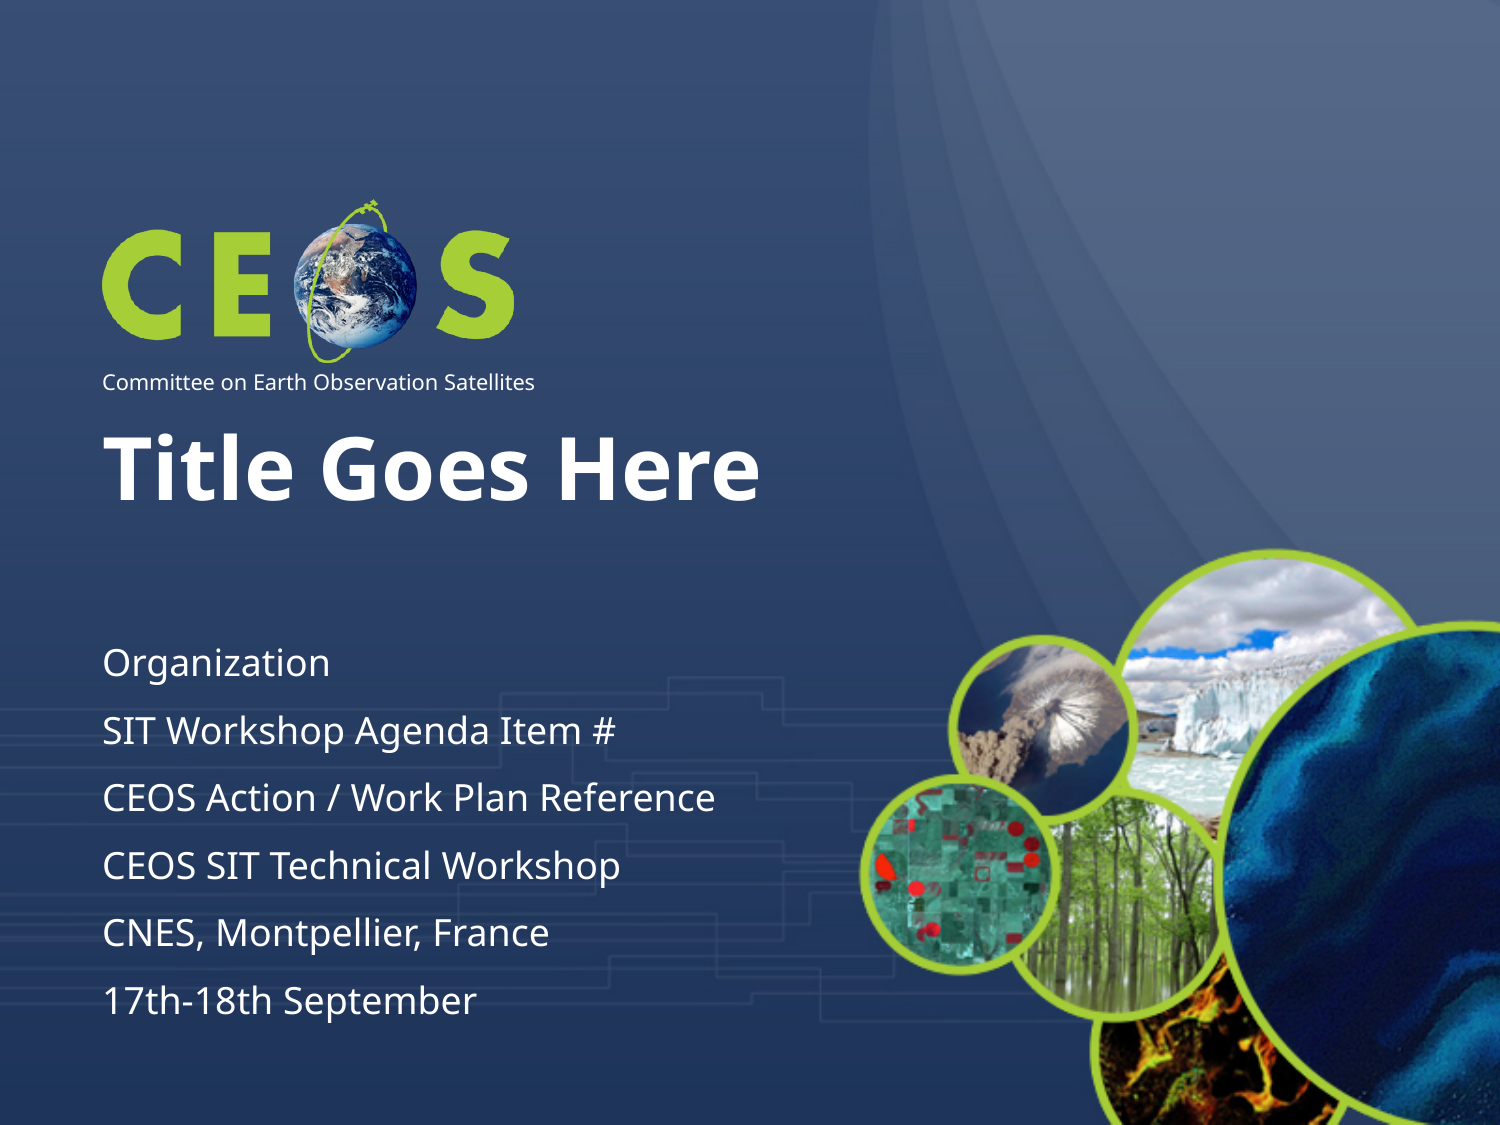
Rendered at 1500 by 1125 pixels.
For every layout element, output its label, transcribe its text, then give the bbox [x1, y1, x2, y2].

text_box Organization SIT Workshop Agenda Item # CEOS Action / Work Plan Reference CEOS SIT Technical Workshop CNES, Montpellier, France 17th-18th September [102, 616, 892, 1034]
text_box Committee on Earth Observation Satellites [102, 368, 563, 403]
picture [1435, 1058, 1443, 1065]
title Title Goes Here [102, 412, 1045, 576]
picture [0, 0, 1500, 1125]
